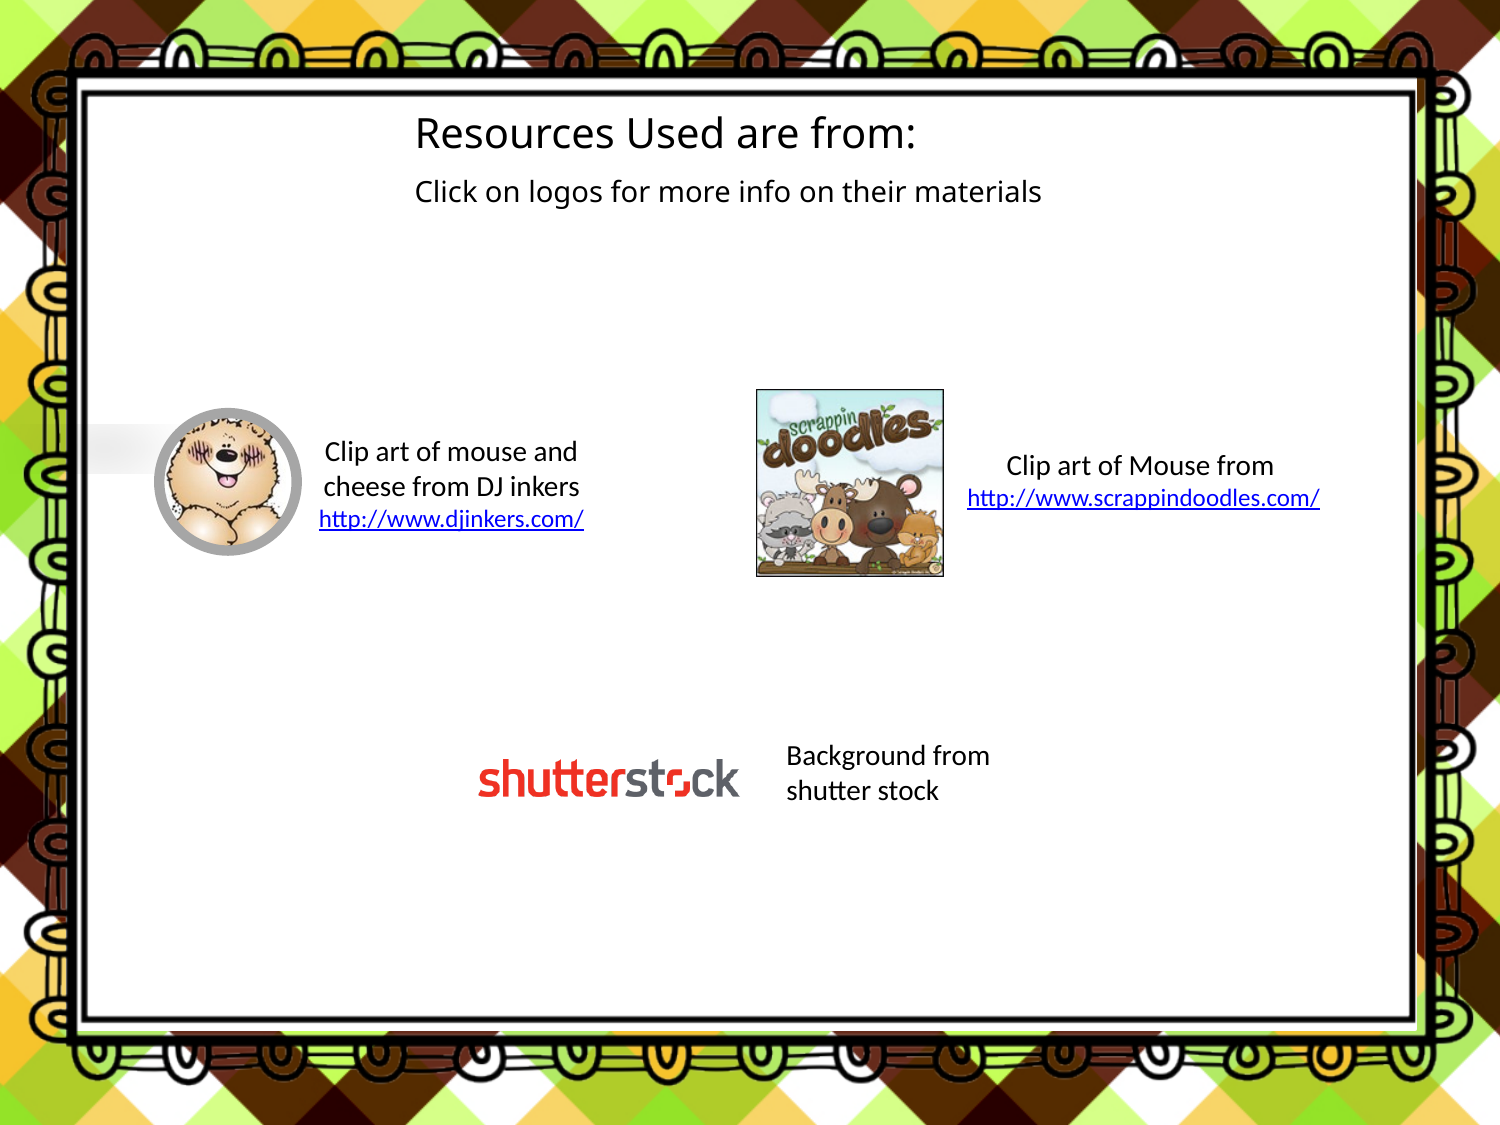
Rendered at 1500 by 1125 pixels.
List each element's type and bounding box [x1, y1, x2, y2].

picture [452, 735, 766, 816]
text_box [0, 0, 1500, 1125]
picture [158, 412, 297, 551]
picture [755, 389, 944, 577]
